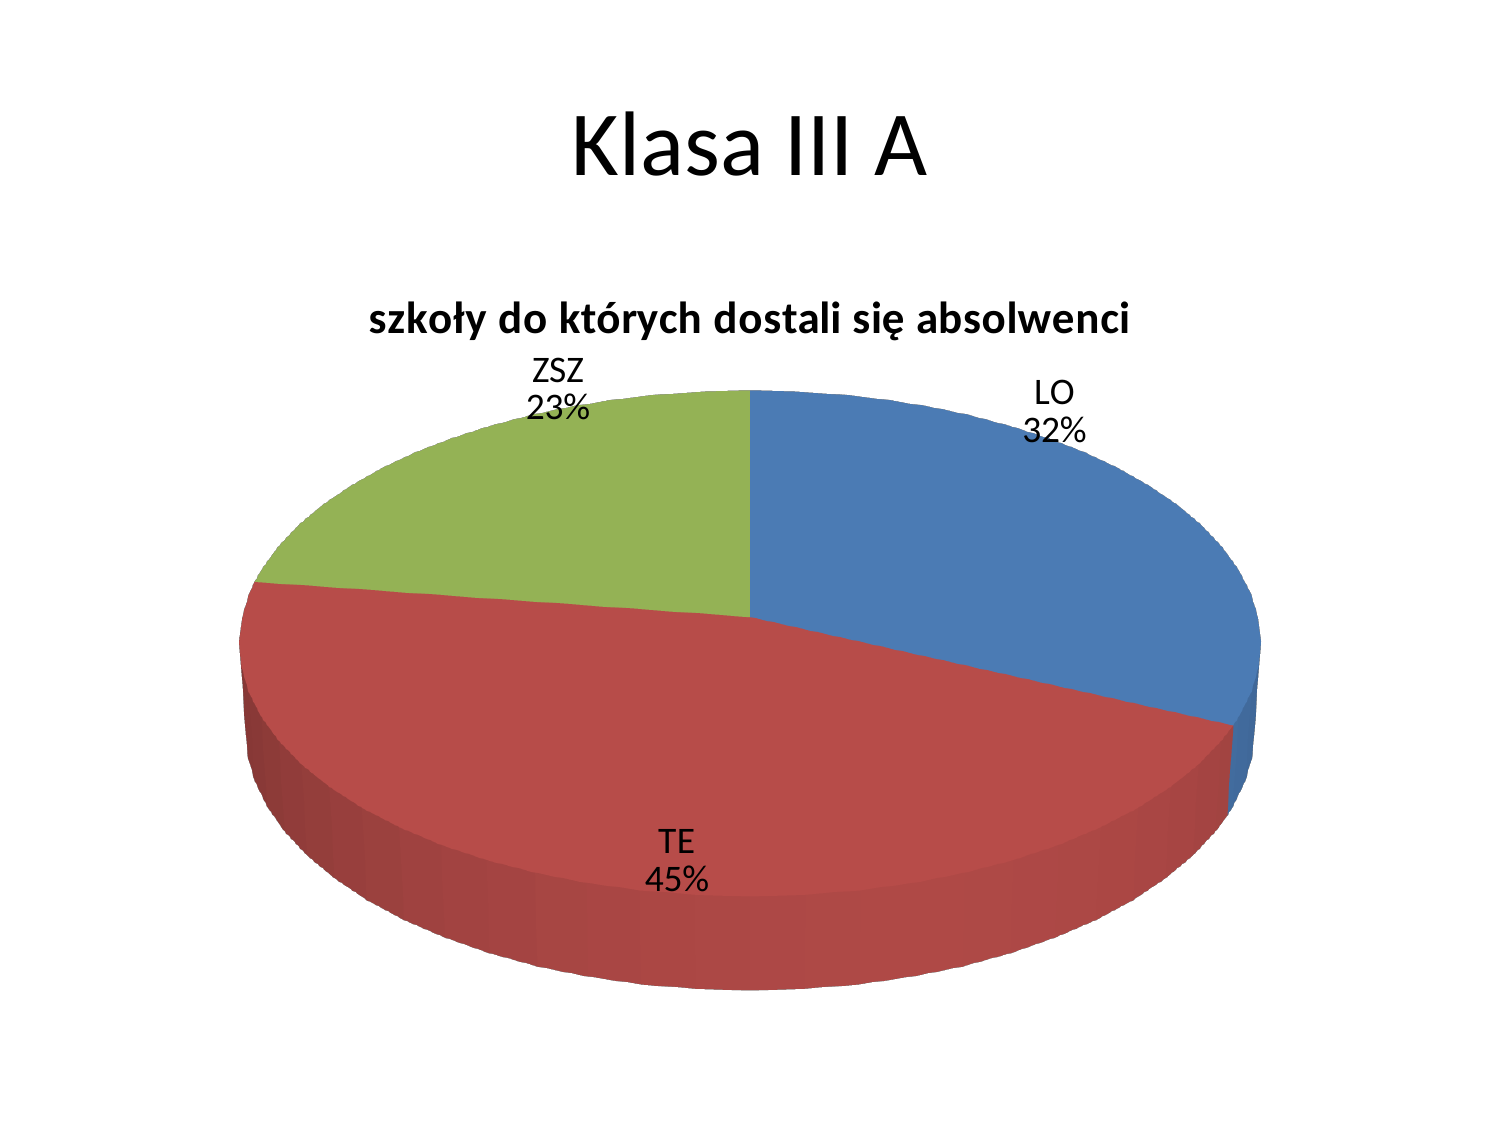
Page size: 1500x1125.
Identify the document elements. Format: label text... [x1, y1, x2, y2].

title Klasa III A [75, 45, 1425, 233]
chart [74, 262, 1426, 1006]
